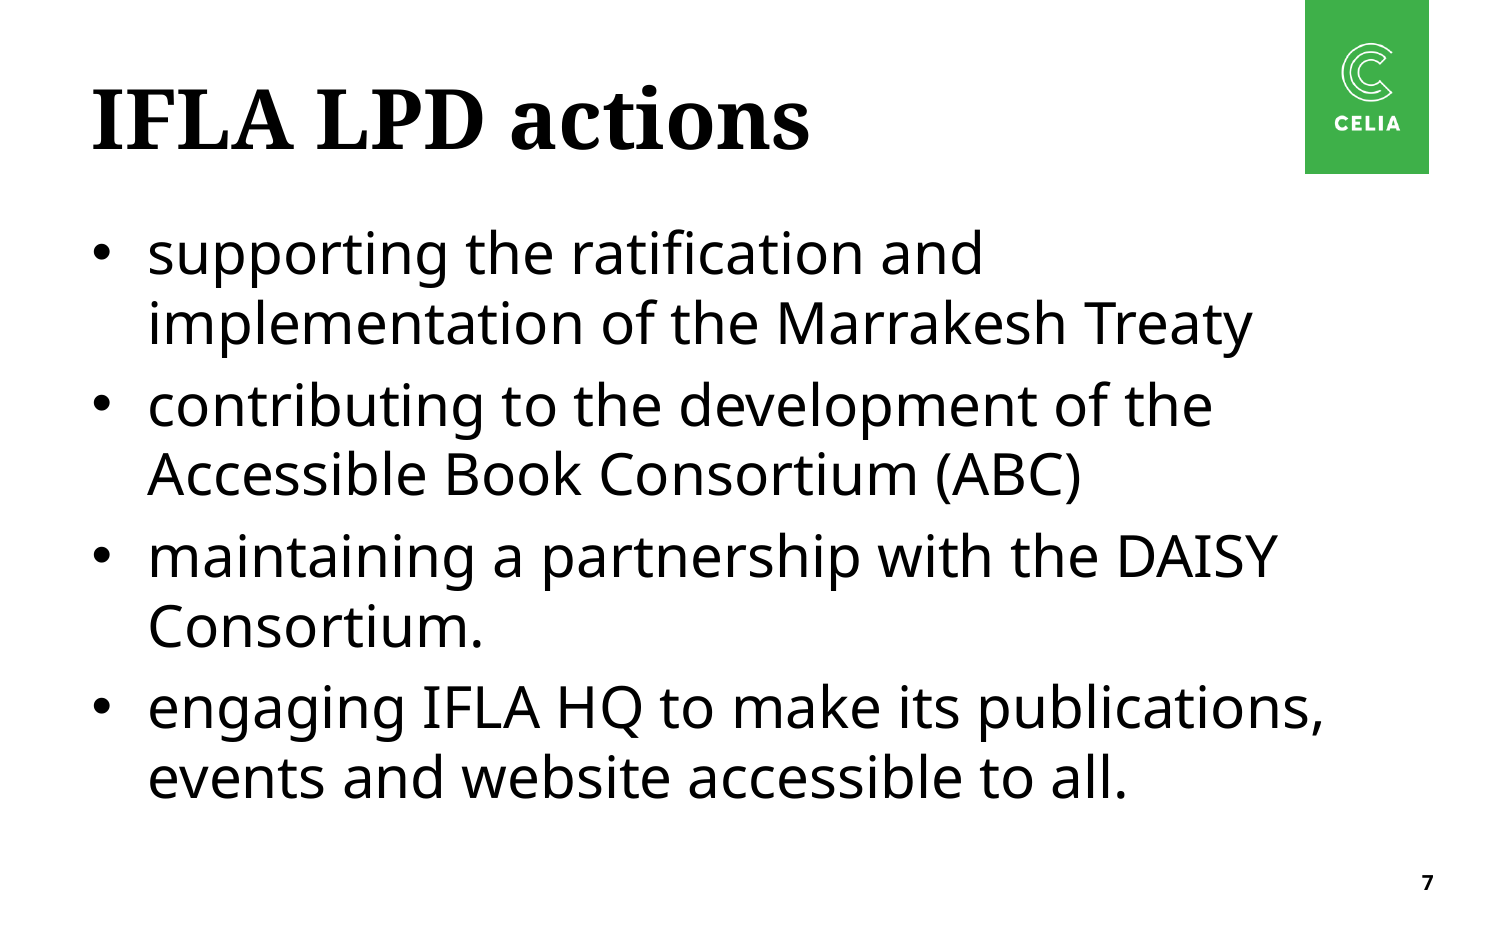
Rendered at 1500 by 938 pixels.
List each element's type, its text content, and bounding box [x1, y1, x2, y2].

slide_number 7 [1098, 862, 1449, 913]
list supporting the ratification and implementation of the Marrakesh Treaty contributing to the development of the Accessible Book Consortium (ABC) maintaining a partnership with the DAISY Consortium. engaging IFLA HQ to make its publications, events and website accessible to all. [76, 208, 1424, 871]
title IFLA LPD actions [76, 59, 1247, 186]
picture [1305, 0, 1429, 174]
